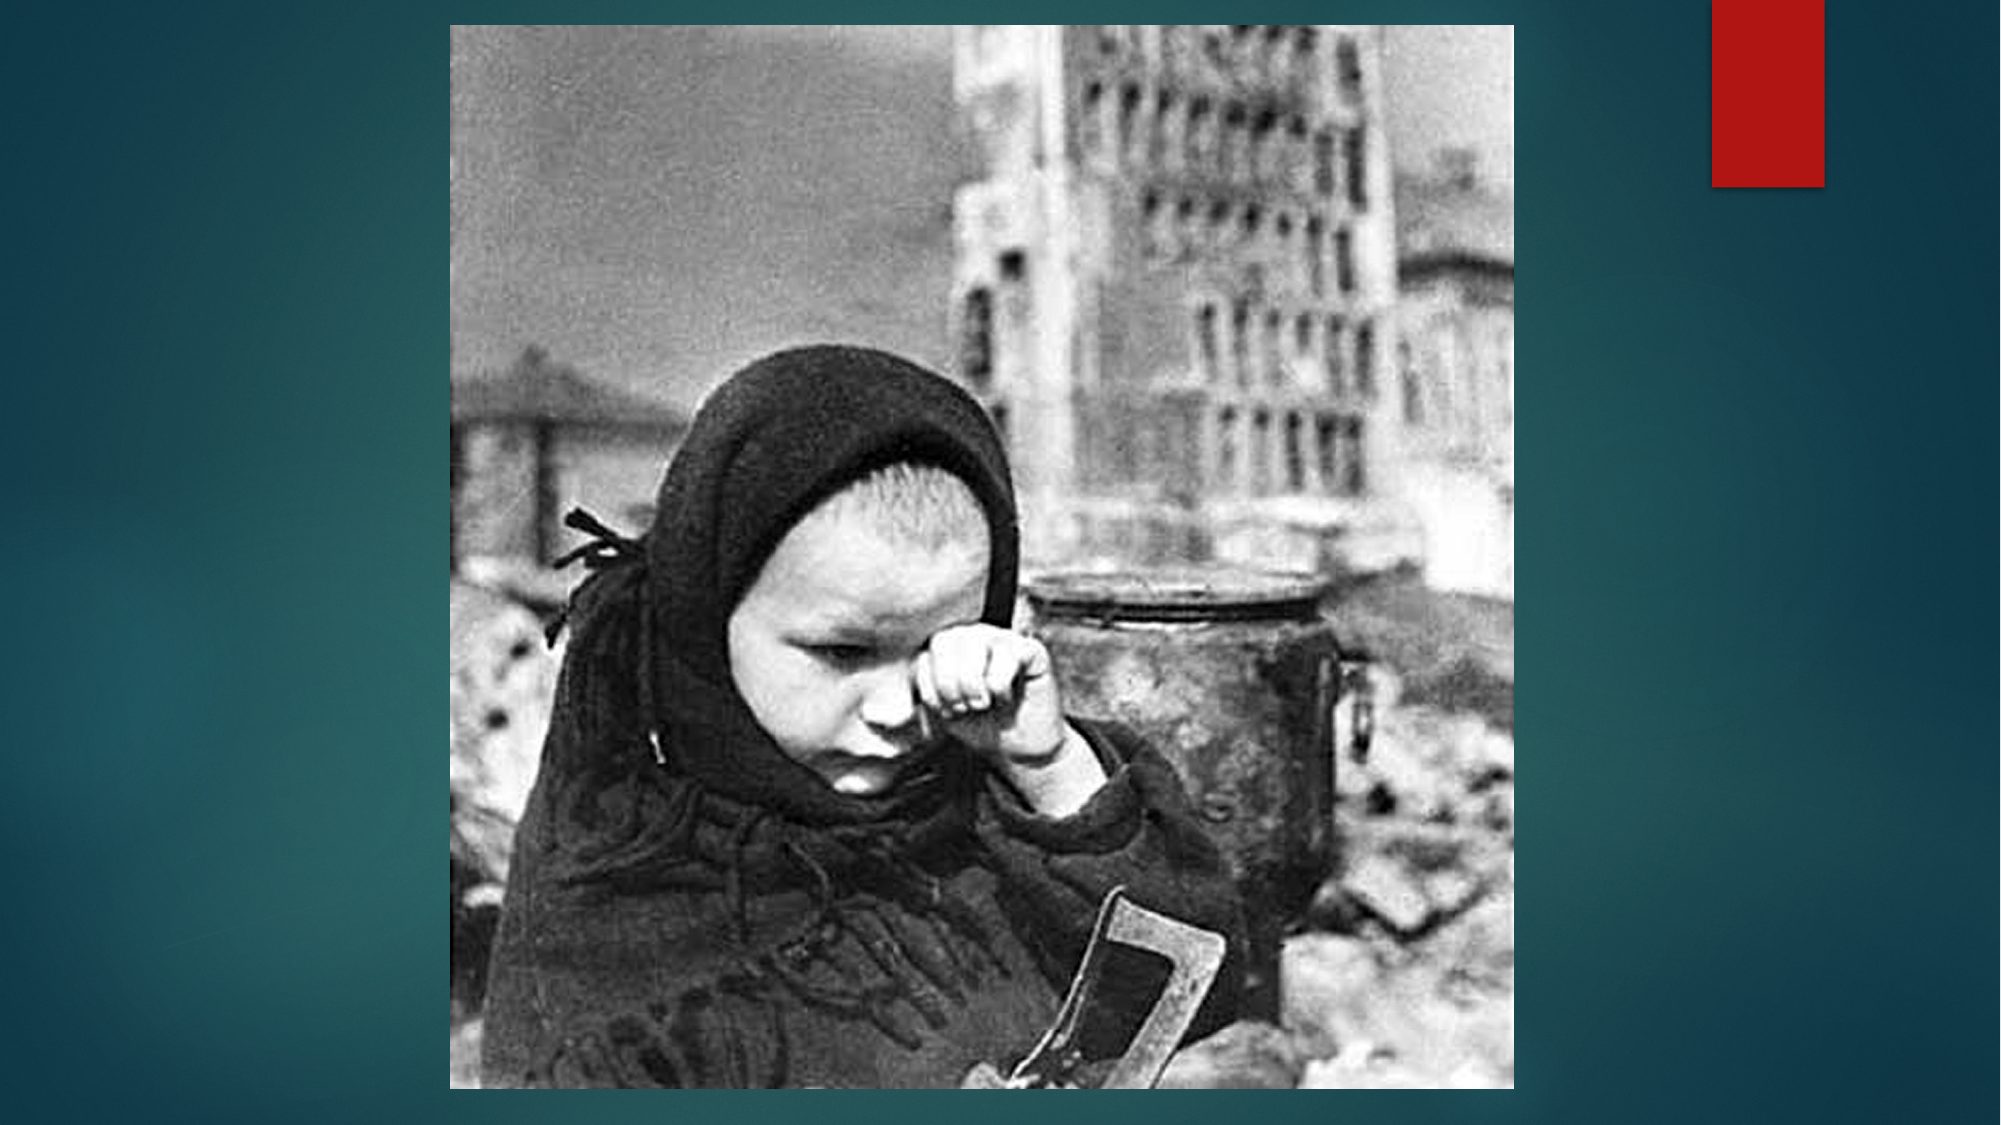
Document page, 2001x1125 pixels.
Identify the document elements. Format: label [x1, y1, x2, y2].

picture [0, 0, 1576, 1125]
